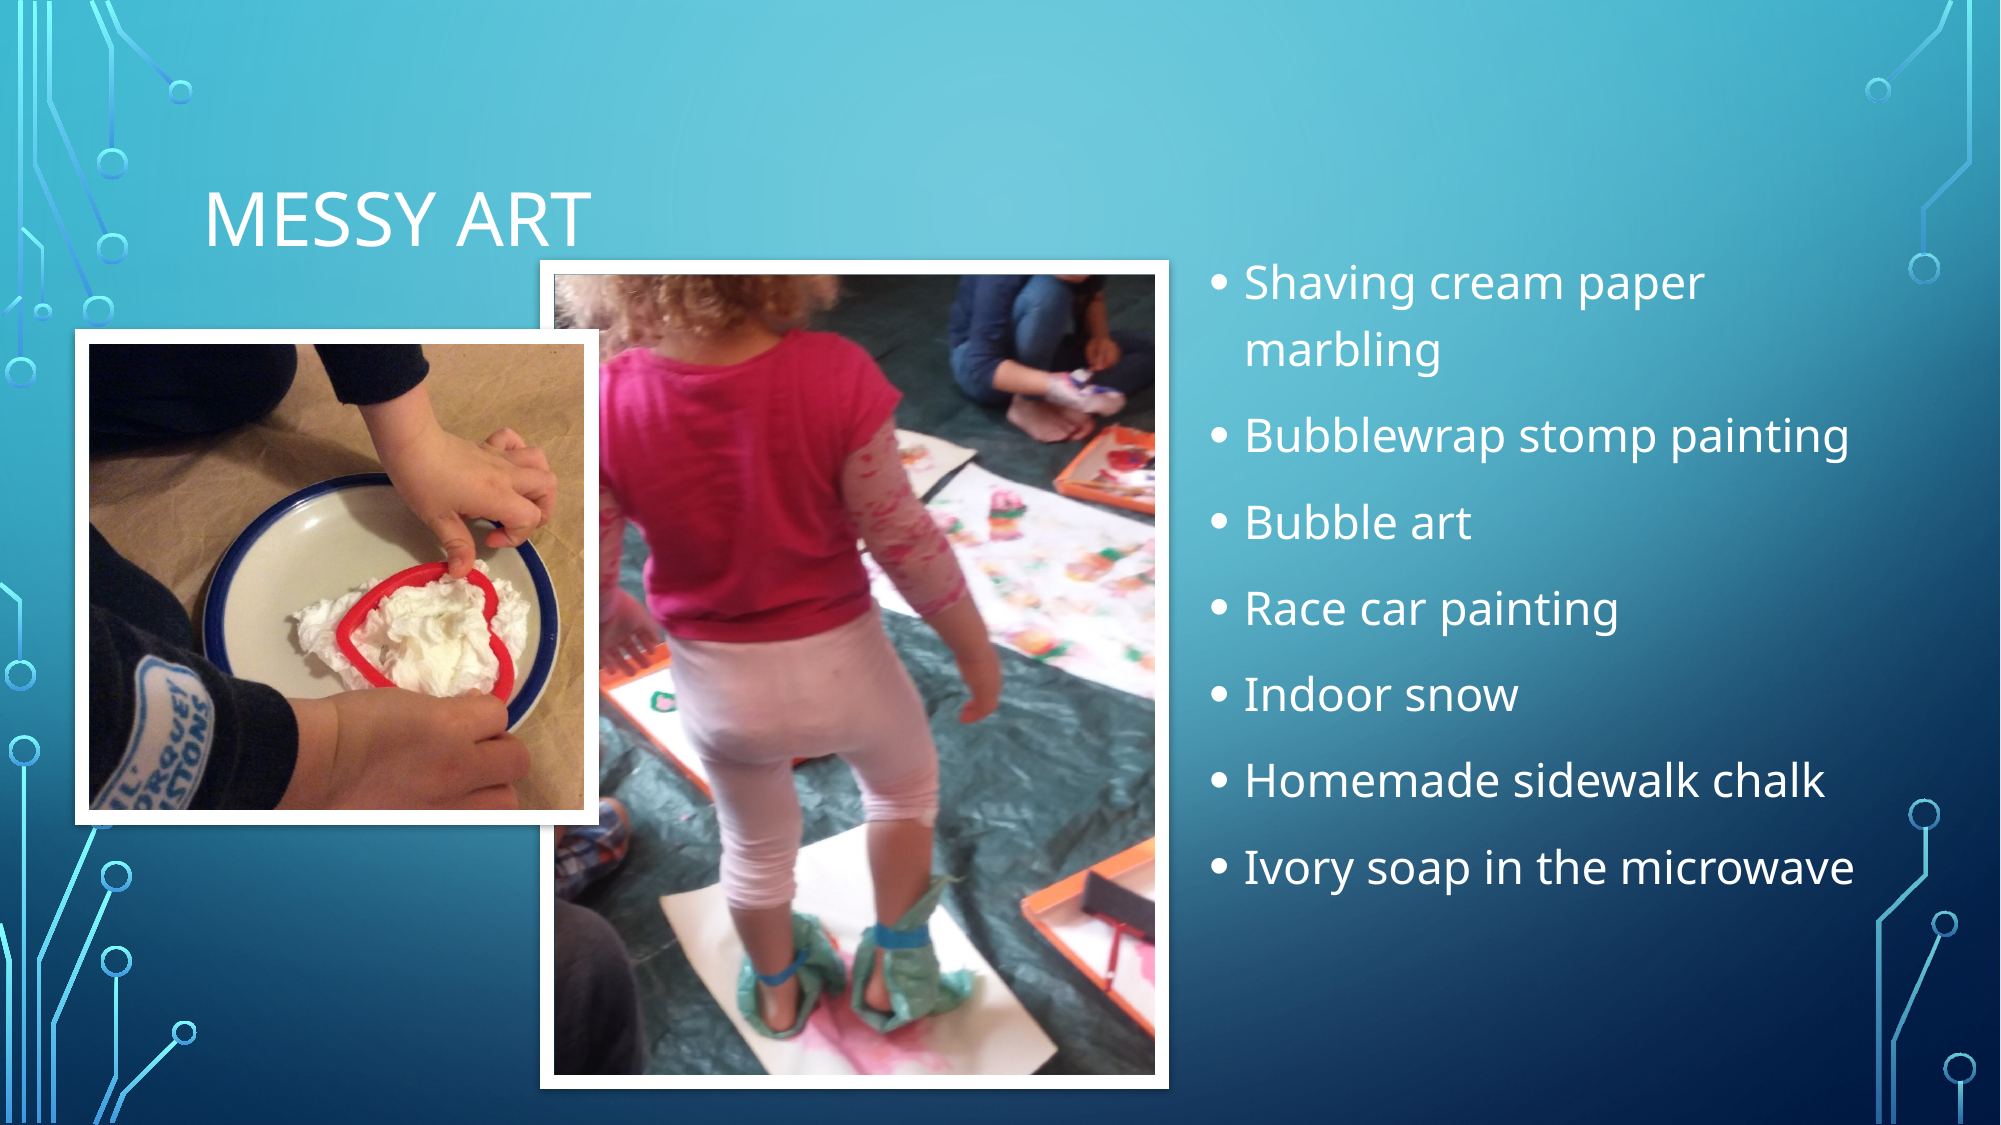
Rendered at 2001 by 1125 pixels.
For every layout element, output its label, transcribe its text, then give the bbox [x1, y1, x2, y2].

picture [89, 276, 1255, 1074]
title Messy art [187, 101, 1813, 344]
list Shaving cream paper marbling Bubblewrap stomp painting Bubble art Race car painting Indoor snow Homemade sidewalk chalk Ivory soap in the microwave [1194, 234, 1881, 1006]
